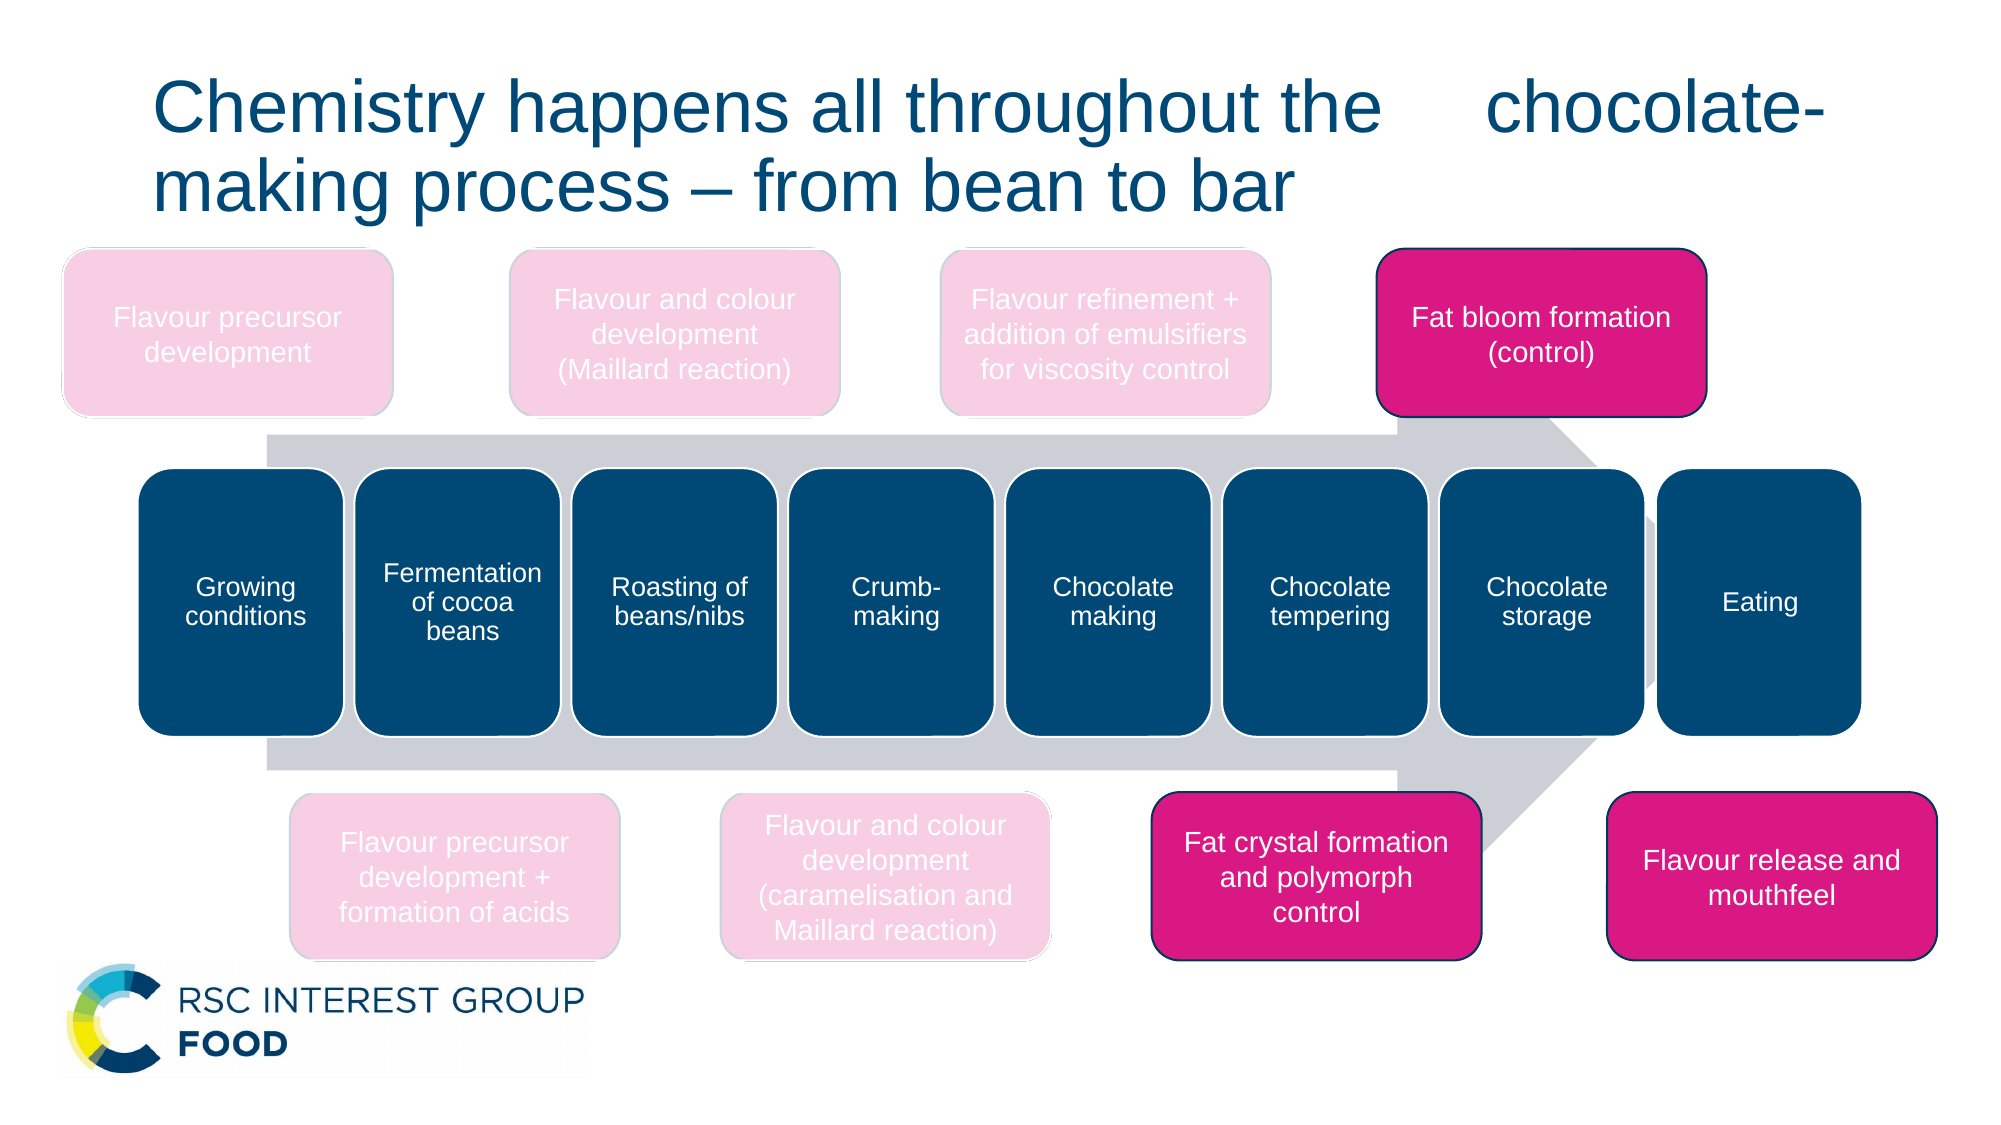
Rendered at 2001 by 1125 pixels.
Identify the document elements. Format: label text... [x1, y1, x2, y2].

text_box [227, 939, 1052, 962]
text_box Flavour release and mouthfeel [1606, 791, 1939, 962]
title Chemistry happens all throughout the chocolate-making process – from bean to bar [137, 59, 1863, 237]
text_box Fat bloom formation (control) [1377, 247, 1706, 266]
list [137, 266, 1863, 939]
text_box [61, 247, 1272, 419]
text_box Fat crystal formation and polymorph control [1151, 939, 1482, 962]
picture [62, 960, 588, 1078]
